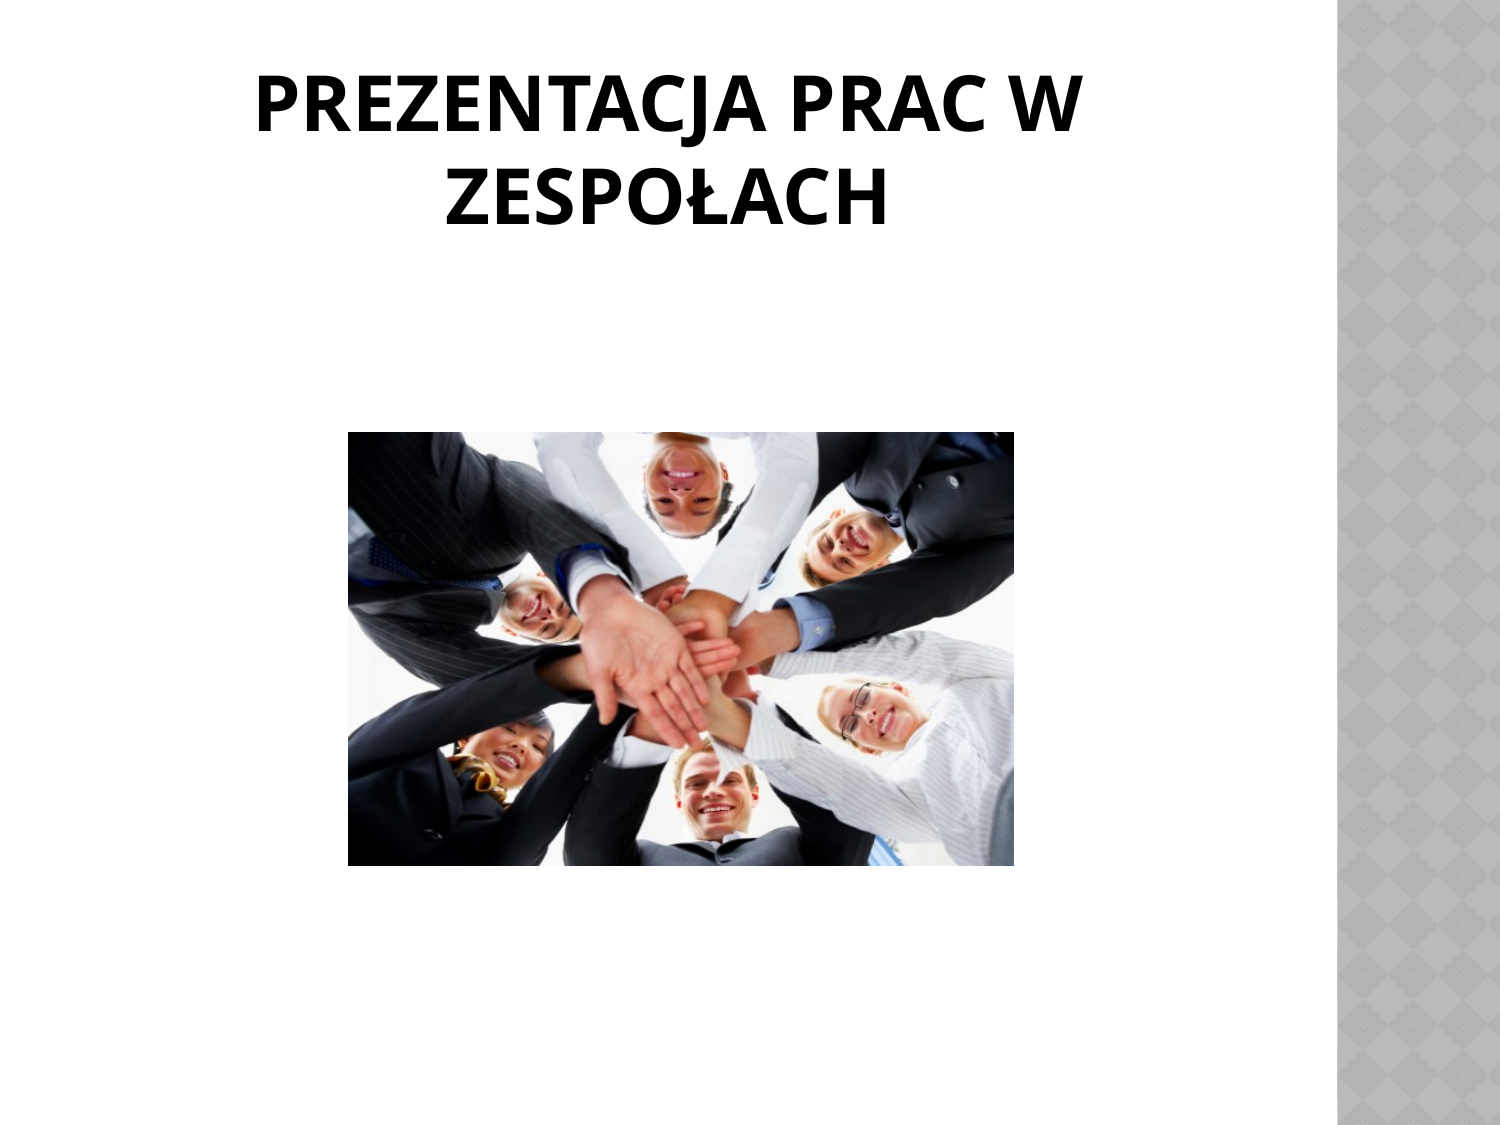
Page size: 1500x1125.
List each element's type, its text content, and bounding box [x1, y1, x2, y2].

picture [347, 432, 1015, 866]
title Prezentacja prac w zespołach [75, 52, 1263, 240]
